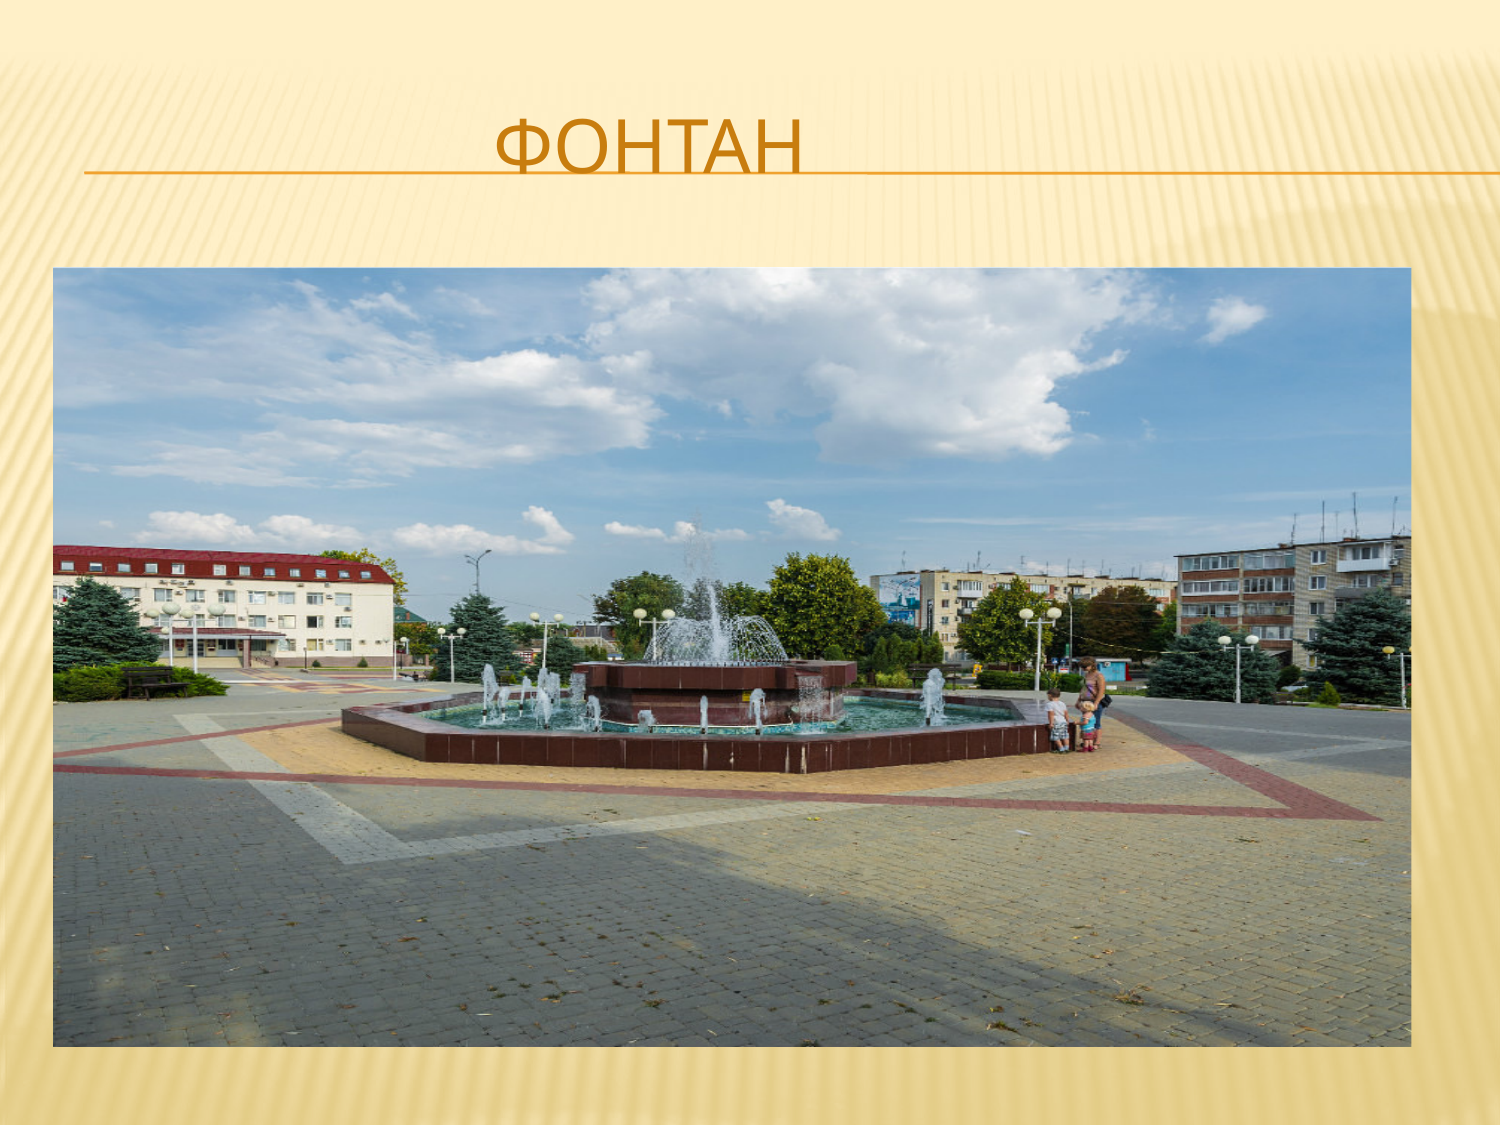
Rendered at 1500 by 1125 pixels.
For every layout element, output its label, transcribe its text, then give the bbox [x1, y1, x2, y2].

title Фонтан [49, 75, 1475, 213]
picture [52, 266, 1412, 1048]
